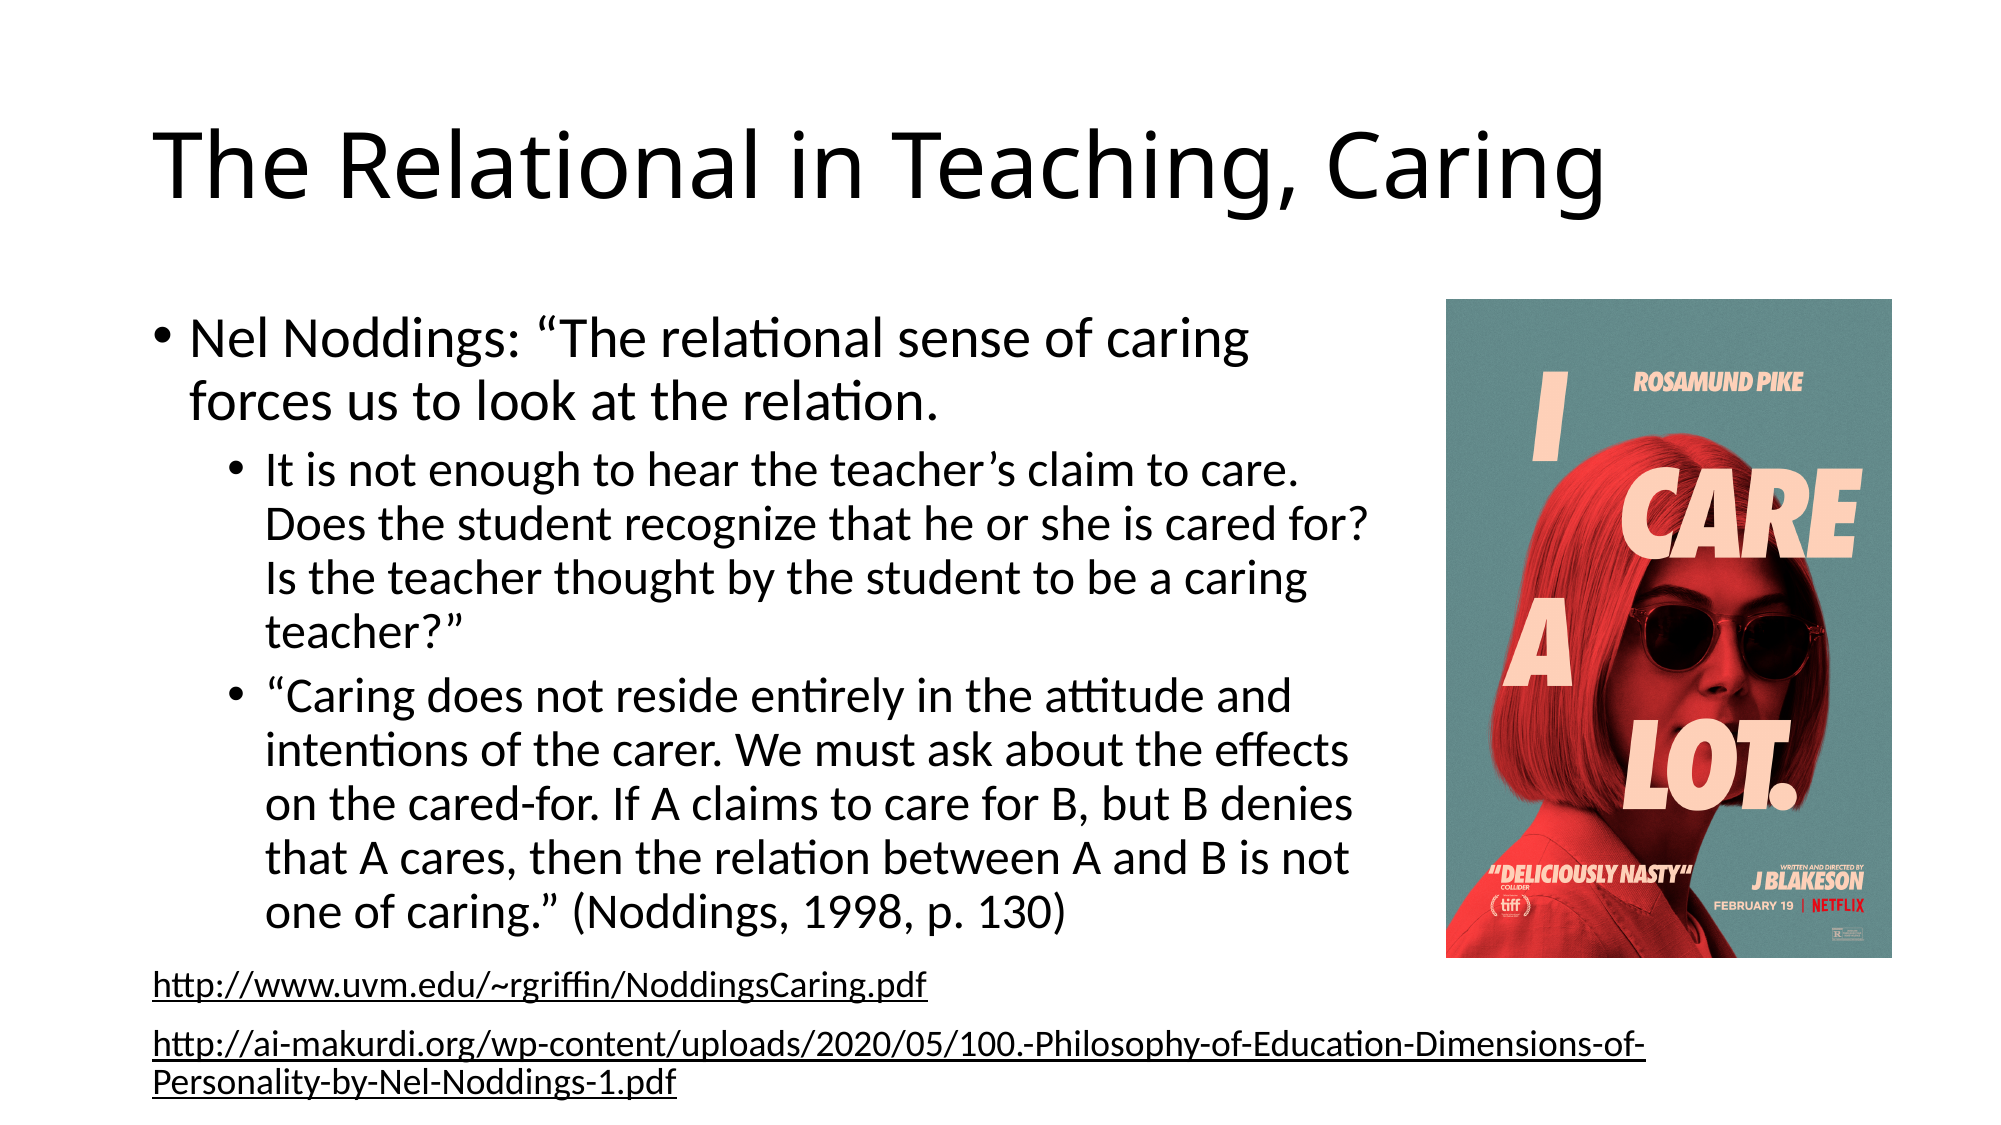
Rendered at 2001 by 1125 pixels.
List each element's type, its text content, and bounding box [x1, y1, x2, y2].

picture [1446, 299, 1892, 958]
list Nel Noddings: “The relational sense of caring forces us to look at the relation. It is not enough to hear the teacher’s claim to care. Does the student recognize that he or she is cared for? Is the teacher thought by the student to be a caring teacher?” “Caring does not reside entirely in the attitude and intentions of the carer. We must ask about the effects on the cared-for. If A claims to care for B, but B denies that A cares, then the relation between A and B is not one of caring.” (Noddings, 1998, p. 130) [137, 299, 1391, 1012]
title The Relational in Teaching, Caring [137, 59, 1863, 278]
text_box http://ai-makurdi.org/wp-content/uploads/2020/05/100.-Philosophy-of-Education-Dimensions-of-Personality-by-Nel-Noddings-1.pdf [137, 1012, 1670, 1117]
text_box http://www.uvm.edu/~rgriffin/NoddingsCaring.pdf [137, 952, 1138, 1012]
